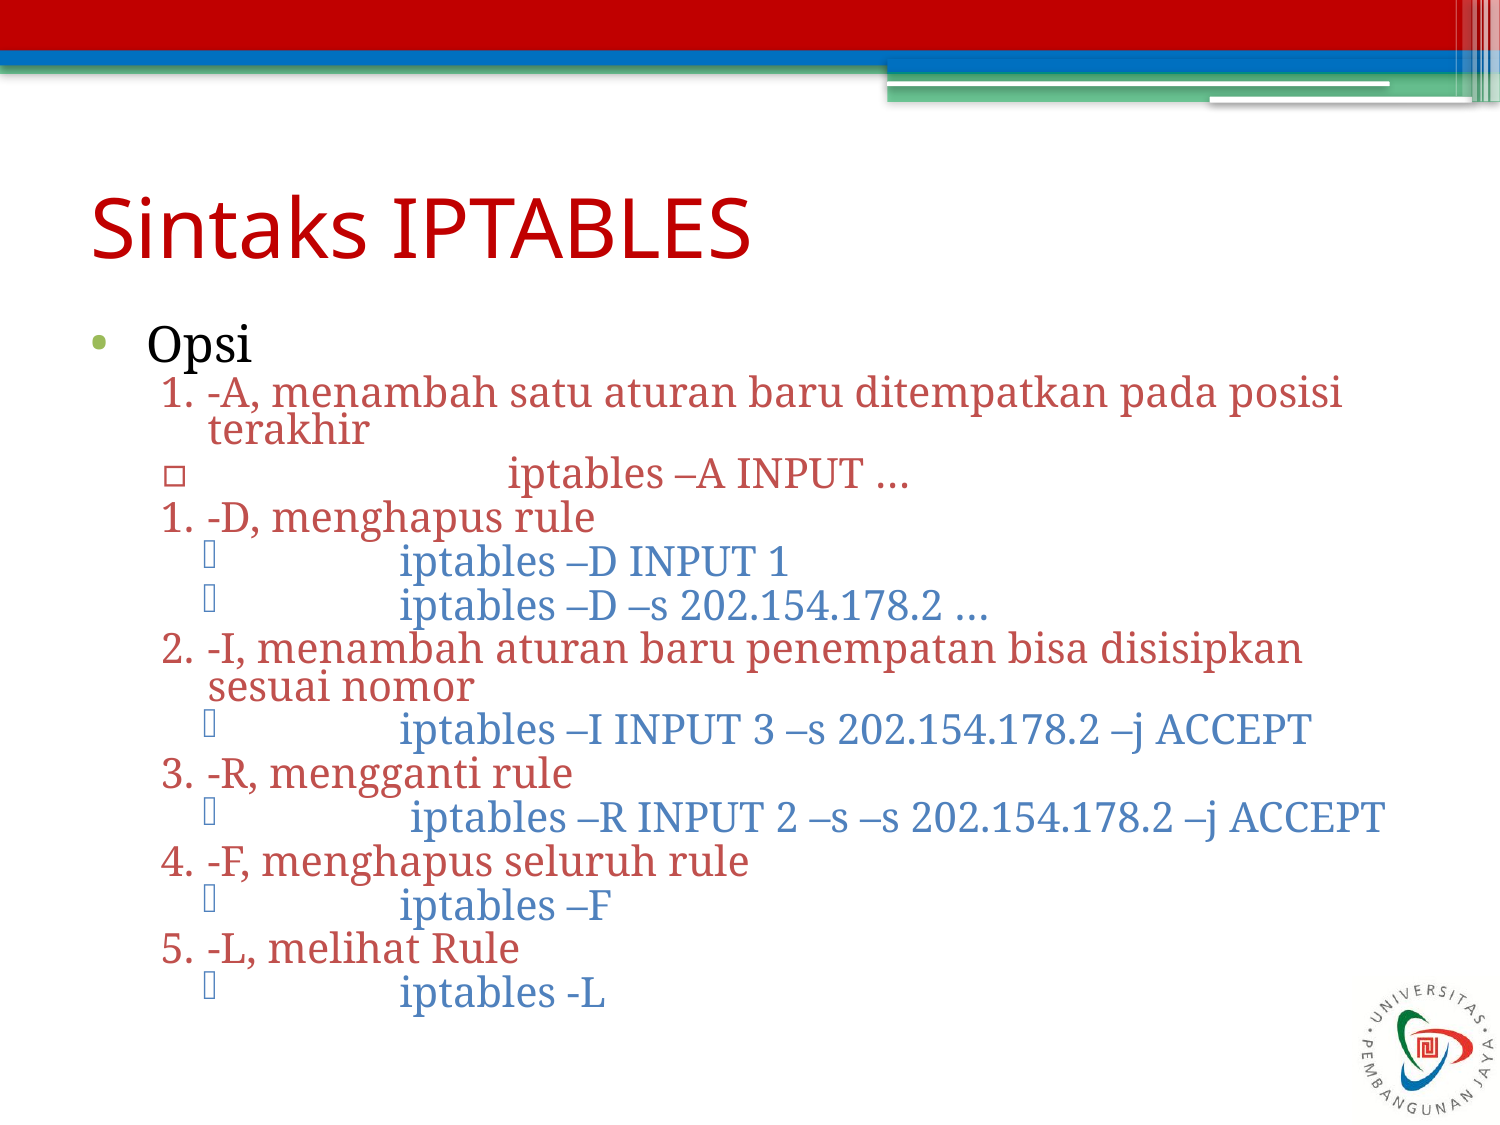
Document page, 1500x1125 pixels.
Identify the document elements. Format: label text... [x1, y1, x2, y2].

title Sintaks IPTABLES [75, 137, 1425, 313]
list Opsi -A, menambah satu aturan baru ditempatkan pada posisi terakhir iptables –A INPUT … -D, menghapus rule iptables –D INPUT 1 iptables –D –s 202.154.178.2 … -I, menambah aturan baru penempatan bisa disisipkan sesuai nomor iptables –I INPUT 3 –s 202.154.178.2 –j ACCEPT -R, mengganti rule iptables –R INPUT 2 –s –s 202.154.178.2 –j ACCEPT -F, menghapus seluruh rule iptables –F -L, melihat Rule iptables -L [75, 318, 1425, 1029]
picture [1352, 976, 1500, 1125]
